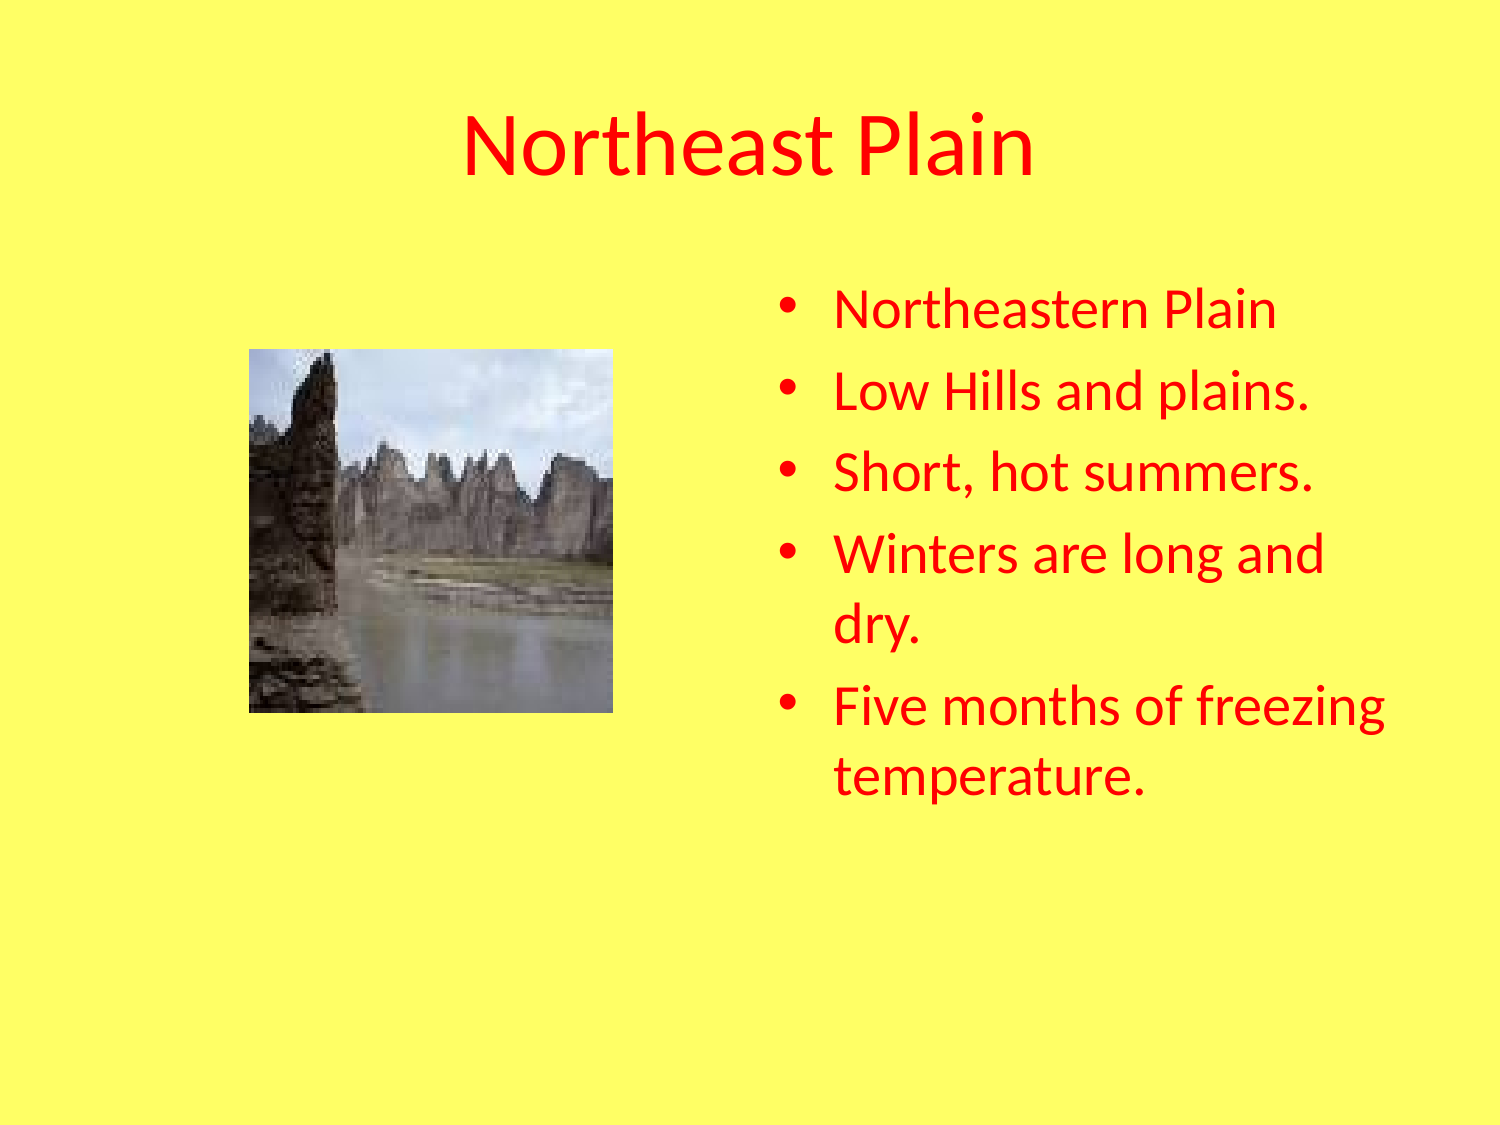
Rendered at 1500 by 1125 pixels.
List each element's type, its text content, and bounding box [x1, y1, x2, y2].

list Northeastern Plain Low Hills and plains. Short, hot summers. Winters are long and dry. Five months of freezing temperature. [762, 262, 1425, 1005]
title Northeast Plain [75, 45, 1425, 233]
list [249, 349, 613, 713]
